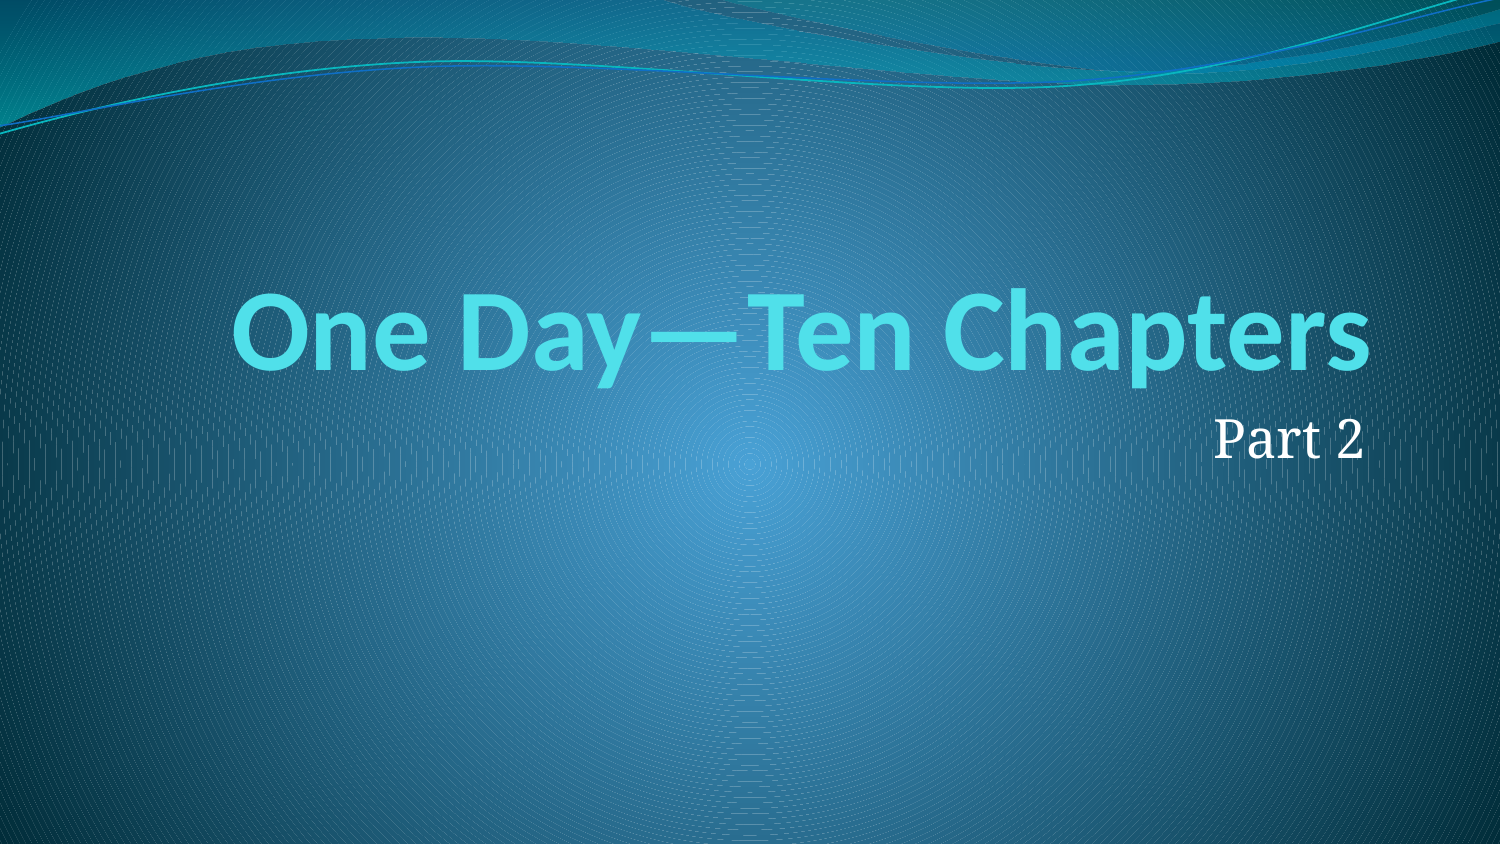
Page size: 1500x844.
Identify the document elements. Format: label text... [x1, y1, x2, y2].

title One Day—Ten Chapters [87, 168, 1376, 394]
subtitle Part 2 [87, 397, 1376, 613]
